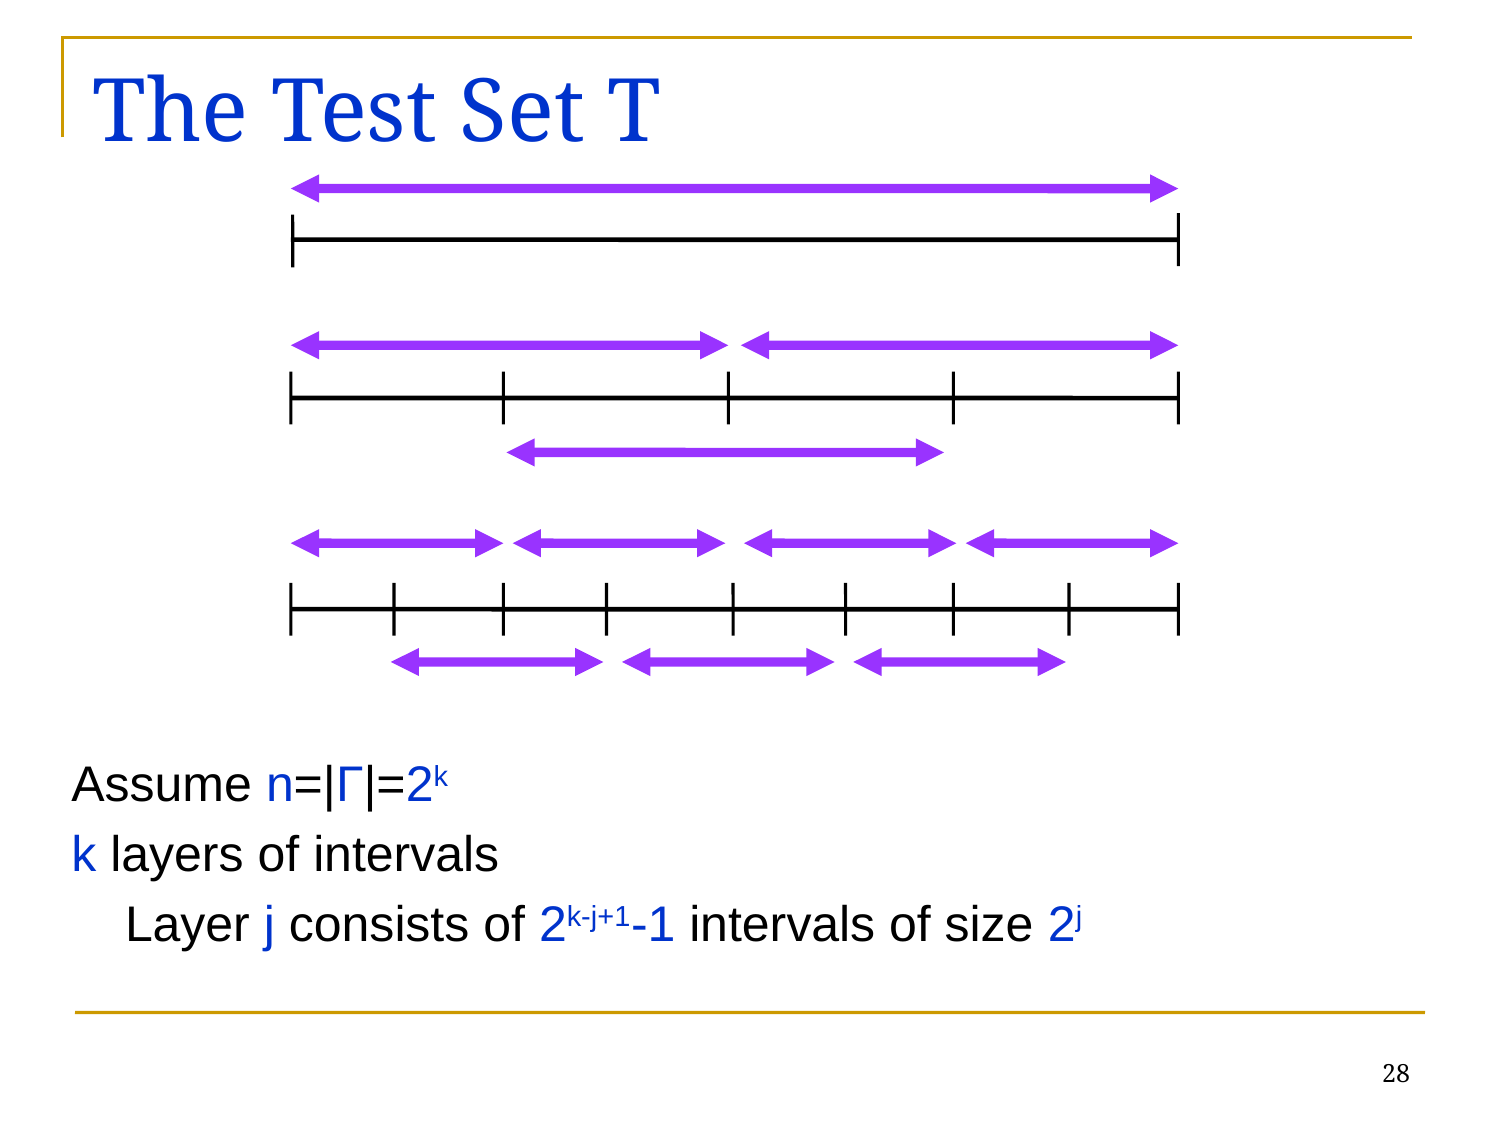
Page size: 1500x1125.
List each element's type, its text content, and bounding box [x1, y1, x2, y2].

title The Test Set T [77, 46, 1428, 188]
slide_number 28 [1351, 1023, 1426, 1100]
list Assume n=|Γ|=2k k layers of intervals Layer j consists of 2k-j+1-1 intervals of size 2j [0, 743, 1351, 1125]
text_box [290, 188, 1179, 663]
